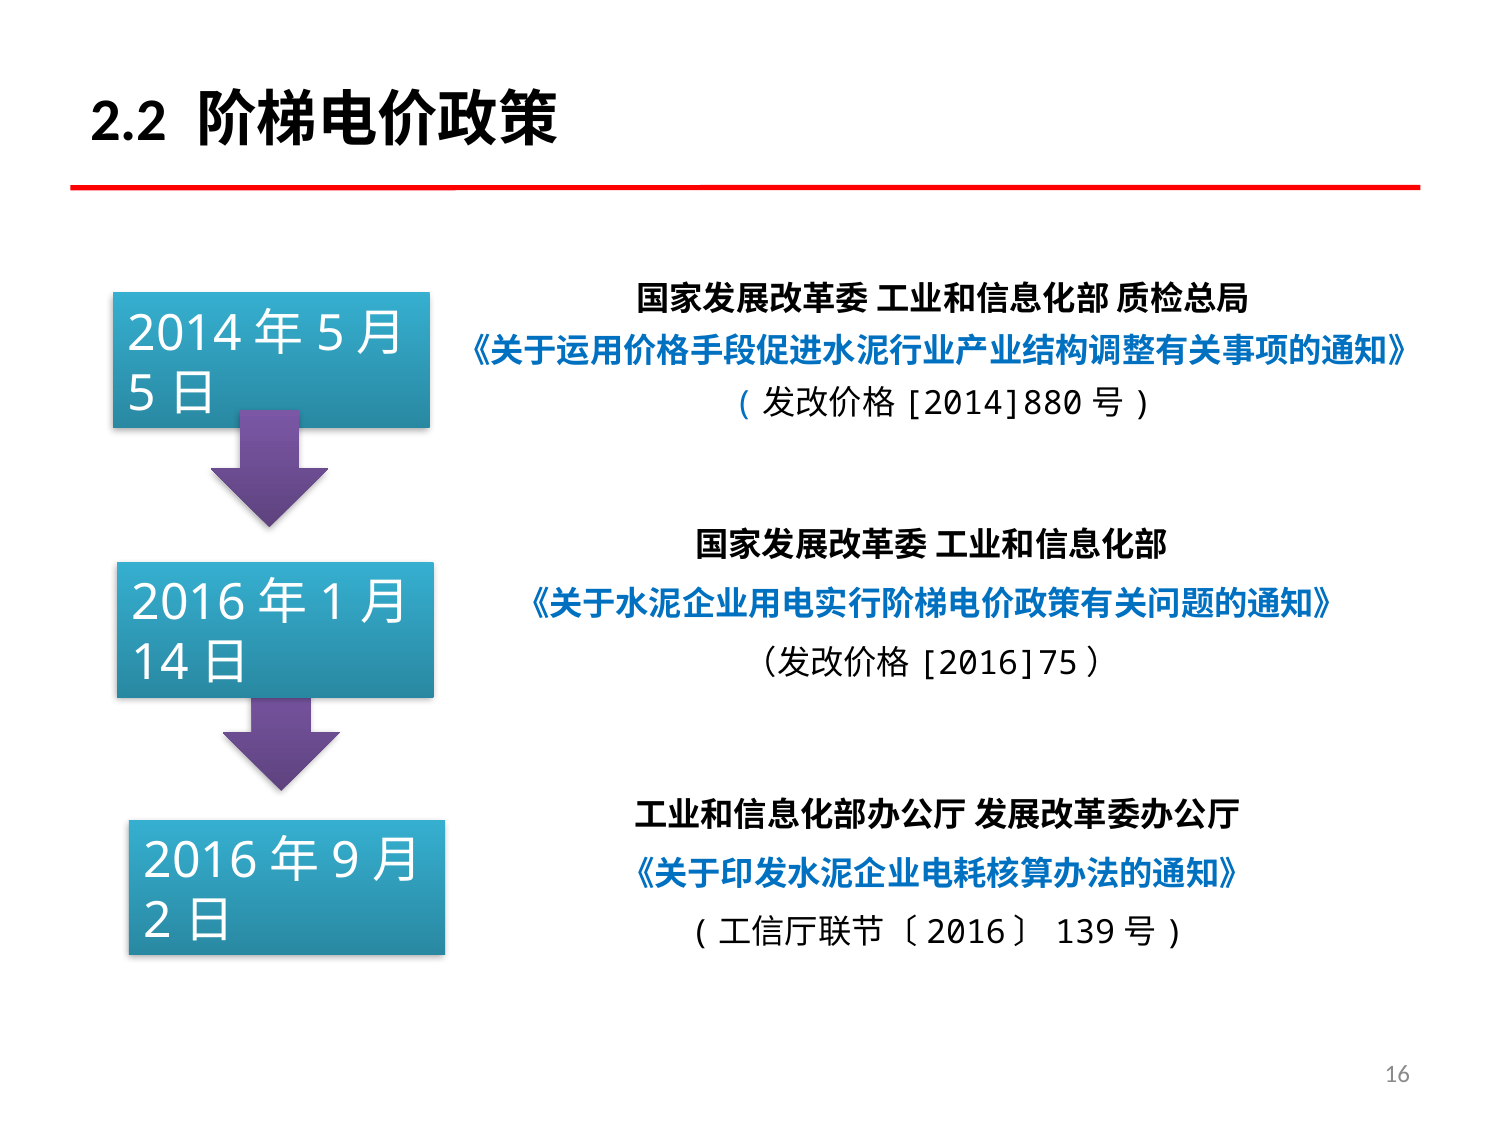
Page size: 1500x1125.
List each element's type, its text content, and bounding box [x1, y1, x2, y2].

text_box 工业和信息化部办公厅 发展改革委办公厅 《关于印发水泥企业电耗核算办法的通知》 (工信厅联节〔2016〕139号) [538, 773, 1336, 961]
text_box [222, 705, 340, 791]
text_box 2014年5月5日 [113, 292, 430, 428]
list 国家发展改革委 工业和信息化部 质检总局 《关于运用价格手段促进水泥行业产业结构调整有关事项的通知》(发改价格[2014]880号) [433, 257, 1454, 446]
text_box 2016年1月14日 [117, 562, 434, 698]
title 2.2 阶梯电价政策 [74, 44, 1426, 188]
slide_number 16 [1074, 1042, 1425, 1103]
text_box 国家发展改革委 工业和信息化部 《关于水泥企业用电实行阶梯电价政策有关问题的通知》 （发改价格[2016]75） [468, 503, 1395, 704]
text_box [210, 410, 329, 528]
text_box 2016年9月2日 [128, 820, 446, 955]
